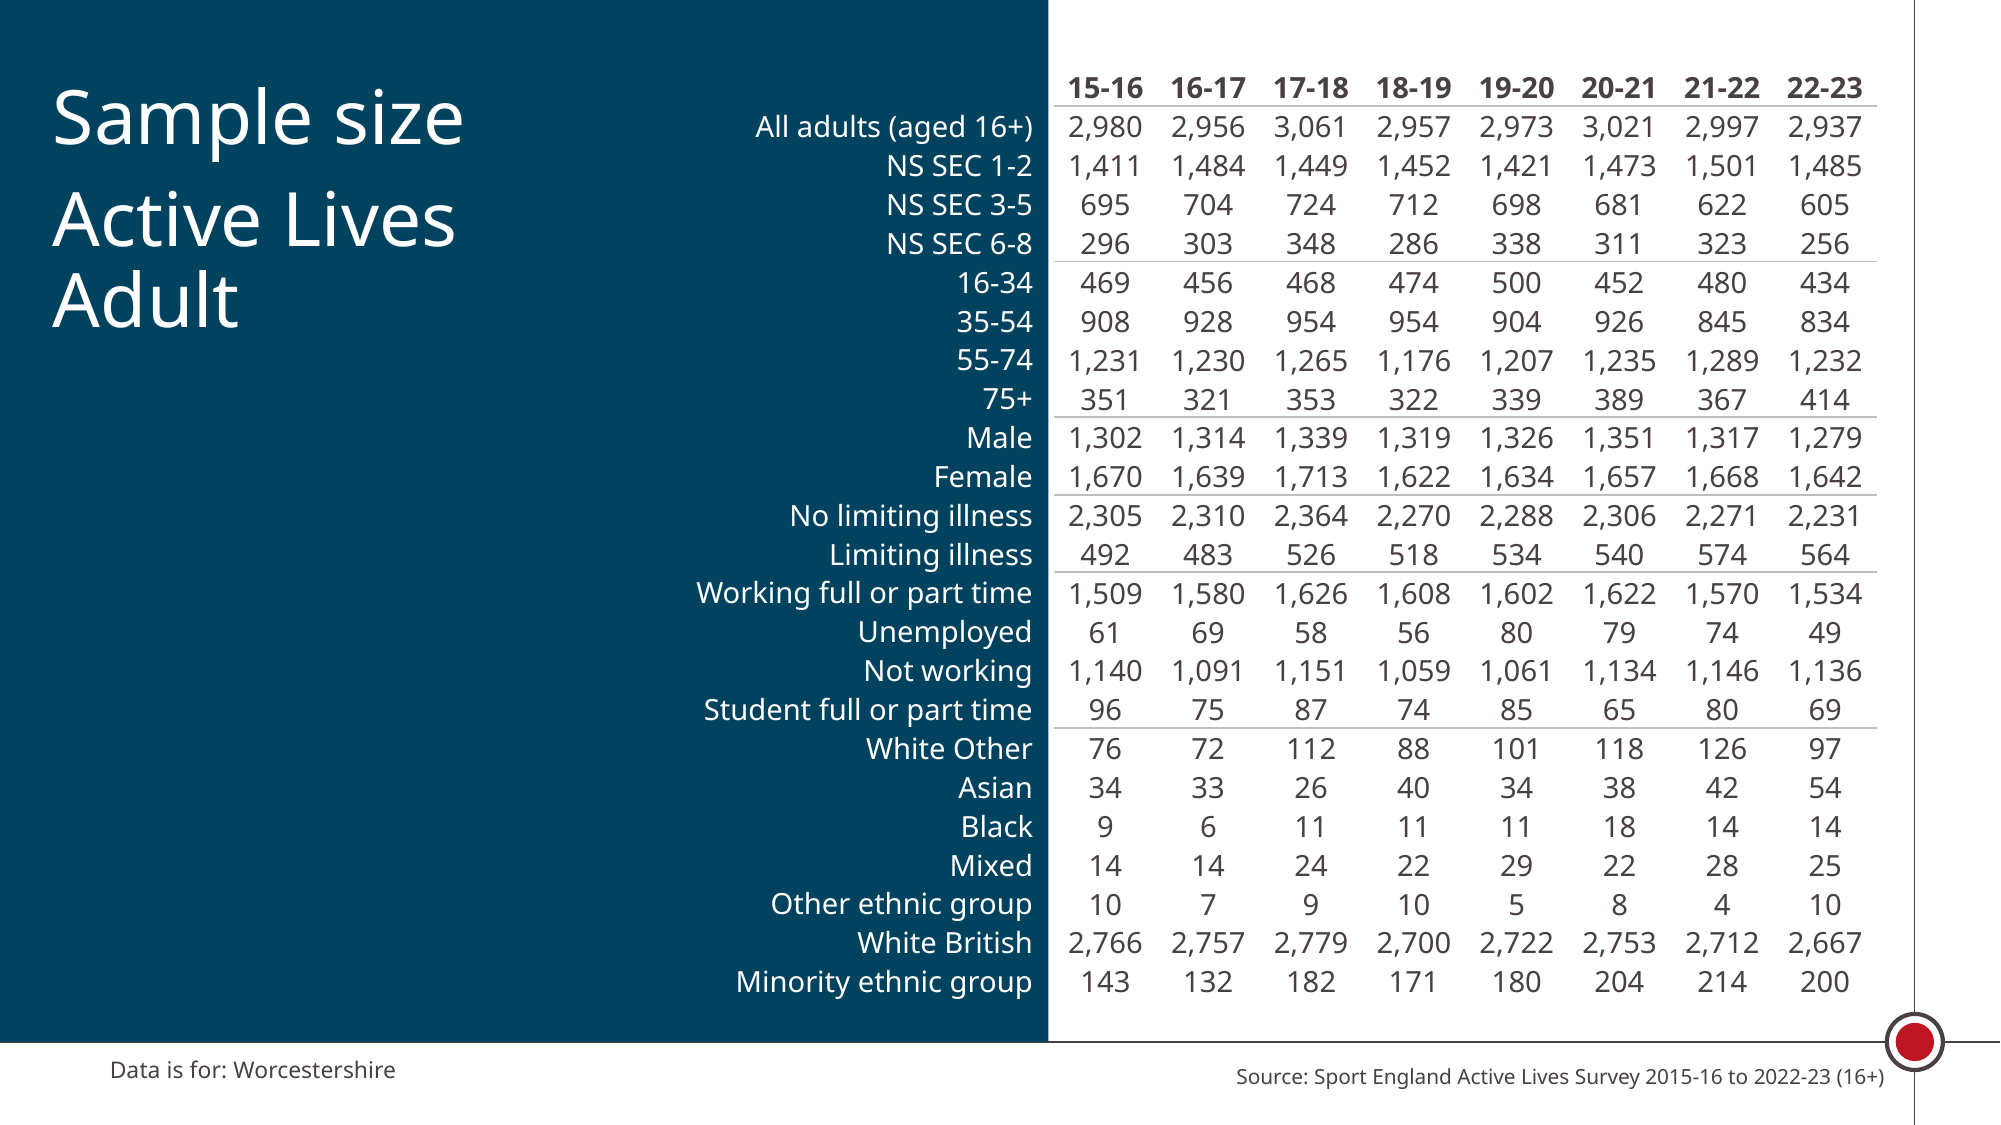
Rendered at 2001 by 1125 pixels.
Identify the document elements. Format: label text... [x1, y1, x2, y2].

table_cell 908 [1054, 300, 1157, 339]
table_cell 2,364 [1260, 496, 1363, 534]
table_cell 204 [1568, 961, 1671, 1000]
table_cell 42 [1671, 767, 1774, 806]
table_cell 704 [1157, 184, 1260, 223]
table_cell 339 [1465, 378, 1568, 416]
table_cell 1,642 [1774, 456, 1877, 494]
table_cell 76 [1054, 729, 1157, 767]
table_cell 25 [1774, 844, 1877, 883]
table_cell 126 [1671, 729, 1774, 767]
table_cell 296 [1054, 223, 1157, 261]
table_cell 389 [1568, 378, 1671, 416]
table_cell 180 [1465, 961, 1568, 1000]
table_cell 9 [1260, 883, 1363, 922]
table_cell 1,207 [1465, 339, 1568, 378]
table_cell 2,667 [1774, 922, 1877, 961]
table_cell 2,722 [1465, 922, 1568, 961]
table_cell 72 [1157, 729, 1260, 767]
table_cell 14 [1774, 806, 1877, 844]
table_cell 414 [1774, 378, 1877, 416]
table_header 16-17 [1157, 67, 1260, 105]
table_cell 1,485 [1774, 145, 1877, 184]
table_cell 24 [1260, 844, 1363, 883]
table_cell 143 [1054, 961, 1157, 1000]
table_cell 1,713 [1260, 456, 1363, 494]
table_cell 1,580 [1157, 573, 1260, 611]
table_cell 452 [1568, 262, 1671, 300]
table_cell 2,270 [1363, 496, 1465, 534]
table_header [634, 67, 1054, 106]
table_cell 1,134 [1568, 650, 1671, 689]
table_cell 14 [1054, 844, 1157, 883]
table_cell 1,339 [1260, 418, 1363, 456]
table_cell 4 [1671, 883, 1774, 922]
table_cell 434 [1774, 262, 1877, 300]
table_header 19-20 [1465, 67, 1568, 105]
table_cell 724 [1260, 184, 1363, 223]
table_cell 1,509 [1054, 573, 1157, 611]
table_cell 11 [1260, 806, 1363, 844]
table_cell 16-34 [634, 261, 1054, 300]
table_header 18-19 [1363, 67, 1465, 105]
table_cell 1,622 [1363, 456, 1465, 494]
table_cell 8 [1568, 883, 1671, 922]
table_cell 3,021 [1568, 107, 1671, 145]
table_cell 6 [1157, 806, 1260, 844]
table_cell 1,622 [1568, 573, 1671, 611]
table_cell 75+ [634, 378, 1054, 417]
table_cell 87 [1260, 689, 1363, 727]
table_cell NS SEC 1-2 [634, 145, 1054, 184]
table_cell 2,980 [1054, 107, 1157, 145]
table_cell 622 [1671, 184, 1774, 223]
table_cell 118 [1568, 729, 1671, 767]
table_cell 69 [1157, 611, 1260, 650]
table_cell 456 [1157, 262, 1260, 300]
table_cell 1,091 [1157, 650, 1260, 689]
table_cell 61 [1054, 611, 1157, 650]
table_header 22-23 [1774, 67, 1877, 105]
table_cell 14 [1671, 806, 1774, 844]
table_cell 323 [1671, 223, 1774, 261]
table_cell 574 [1671, 534, 1774, 571]
table_cell 1,570 [1671, 573, 1774, 611]
table_cell 1,314 [1157, 418, 1260, 456]
table_cell 29 [1465, 844, 1568, 883]
table_cell 540 [1568, 534, 1671, 571]
table_cell 96 [1054, 689, 1157, 727]
table_cell Not working [634, 650, 1054, 689]
table_cell 2,700 [1363, 922, 1465, 961]
table_cell 1,151 [1260, 650, 1363, 689]
table_cell 10 [1363, 883, 1465, 922]
table_cell 286 [1363, 223, 1465, 261]
table_cell Black [634, 806, 1054, 844]
table_cell 311 [1568, 223, 1671, 261]
table_cell 2,712 [1671, 922, 1774, 961]
table_cell 845 [1671, 300, 1774, 339]
table_cell 1,484 [1157, 145, 1260, 184]
table_cell 2,937 [1774, 107, 1877, 145]
table_cell 322 [1363, 378, 1465, 416]
table_cell 954 [1363, 300, 1465, 339]
table_cell 321 [1157, 378, 1260, 416]
table_cell 338 [1465, 223, 1568, 261]
table_cell 1,351 [1568, 418, 1671, 456]
table_cell Mixed [634, 844, 1054, 883]
table_cell 2,231 [1774, 496, 1877, 534]
table_cell 80 [1465, 611, 1568, 650]
table_cell 1,411 [1054, 145, 1157, 184]
table_cell 65 [1568, 689, 1671, 727]
table_cell 1,176 [1363, 339, 1465, 378]
table_cell 33 [1157, 767, 1260, 806]
table_cell 35-54 [634, 300, 1054, 339]
table_header 20-21 [1568, 67, 1671, 105]
table_cell 1,302 [1054, 418, 1157, 456]
table_cell 348 [1260, 223, 1363, 261]
table_cell 1,230 [1157, 339, 1260, 378]
table_cell 55-74 [634, 339, 1054, 378]
table_cell 2,757 [1157, 922, 1260, 961]
table_cell White British [634, 922, 1054, 961]
table_cell 2,271 [1671, 496, 1774, 534]
table_cell 101 [1465, 729, 1568, 767]
table_cell 214 [1671, 961, 1774, 1000]
table_cell 9 [1054, 806, 1157, 844]
table_cell 2,305 [1054, 496, 1157, 534]
table_cell 171 [1363, 961, 1465, 1000]
table_cell NS SEC 3-5 [634, 184, 1054, 223]
table_cell 5 [1465, 883, 1568, 922]
table_cell All adults (aged 16+) [634, 106, 1054, 145]
table_cell 112 [1260, 729, 1363, 767]
table_cell 1,059 [1363, 650, 1465, 689]
table_cell 469 [1054, 262, 1157, 300]
table_cell 1,317 [1671, 418, 1774, 456]
table_cell White Other [634, 728, 1054, 767]
table_cell Male [634, 417, 1054, 456]
table_header 17-18 [1260, 67, 1363, 105]
table_cell 351 [1054, 378, 1157, 416]
table_cell 1,421 [1465, 145, 1568, 184]
table_cell 1,626 [1260, 573, 1363, 611]
table_cell 10 [1774, 883, 1877, 922]
table_cell 1,265 [1260, 339, 1363, 378]
table_cell 74 [1671, 611, 1774, 650]
table_cell 698 [1465, 184, 1568, 223]
table_cell 2,753 [1568, 922, 1671, 961]
table_cell 1,602 [1465, 573, 1568, 611]
table_cell 79 [1568, 611, 1671, 650]
table_cell 75 [1157, 689, 1260, 727]
table_cell 56 [1363, 611, 1465, 650]
table_cell 2,779 [1260, 922, 1363, 961]
table_cell 11 [1363, 806, 1465, 844]
table_header 15-16 [1054, 67, 1157, 105]
table_cell 26 [1260, 767, 1363, 806]
table_cell 85 [1465, 689, 1568, 727]
table_cell Unemployed [634, 611, 1054, 650]
table_cell 2,306 [1568, 496, 1671, 534]
table_cell 34 [1054, 767, 1157, 806]
table_cell 1,289 [1671, 339, 1774, 378]
table_cell 1,136 [1774, 650, 1877, 689]
table_cell 2,973 [1465, 107, 1568, 145]
table_cell Asian [634, 767, 1054, 806]
table_cell 564 [1774, 534, 1877, 571]
table_cell 256 [1774, 223, 1877, 261]
table_cell 605 [1774, 184, 1877, 223]
table_cell 2,957 [1363, 107, 1465, 145]
table_cell 1,232 [1774, 339, 1877, 378]
table_cell 695 [1054, 184, 1157, 223]
table_cell 80 [1671, 689, 1774, 727]
table_cell 2,956 [1157, 107, 1260, 145]
table_cell 1,231 [1054, 339, 1157, 378]
table_cell Working full or part time [634, 572, 1054, 611]
table_cell 74 [1363, 689, 1465, 727]
table_cell 1,319 [1363, 418, 1465, 456]
table_cell 1,326 [1465, 418, 1568, 456]
table_cell 1,061 [1465, 650, 1568, 689]
table_cell 1,670 [1054, 456, 1157, 494]
table_cell 1,657 [1568, 456, 1671, 494]
table_cell 2,766 [1054, 922, 1157, 961]
table_cell 500 [1465, 262, 1568, 300]
table_cell 353 [1260, 378, 1363, 416]
table_cell 303 [1157, 223, 1260, 261]
table_cell 904 [1465, 300, 1568, 339]
table_header 21-22 [1671, 67, 1774, 105]
table_cell 22 [1568, 844, 1671, 883]
table_cell 1,473 [1568, 145, 1671, 184]
table_cell 928 [1157, 300, 1260, 339]
table_cell 518 [1363, 534, 1465, 571]
table_cell 834 [1774, 300, 1877, 339]
table_cell 1,452 [1363, 145, 1465, 184]
table_cell 10 [1054, 883, 1157, 922]
table_cell 1,668 [1671, 456, 1774, 494]
table_cell 2,288 [1465, 496, 1568, 534]
table_cell 526 [1260, 534, 1363, 571]
table_cell 1,279 [1774, 418, 1877, 456]
table_cell 954 [1260, 300, 1363, 339]
table_cell 2,997 [1671, 107, 1774, 145]
table_cell 34 [1465, 767, 1568, 806]
table_cell 14 [1157, 844, 1260, 883]
table_cell 1,534 [1774, 573, 1877, 611]
table_cell 480 [1671, 262, 1774, 300]
table_cell 681 [1568, 184, 1671, 223]
table_cell 492 [1054, 534, 1157, 571]
table_cell 468 [1260, 262, 1363, 300]
table_cell 11 [1465, 806, 1568, 844]
table_cell 49 [1774, 611, 1877, 650]
table_cell 534 [1465, 534, 1568, 571]
table_cell 474 [1363, 262, 1465, 300]
table_cell No limiting illness [634, 495, 1054, 534]
table_cell 58 [1260, 611, 1363, 650]
table_cell 1,639 [1157, 456, 1260, 494]
table_cell 2,310 [1157, 496, 1260, 534]
table_cell 1,449 [1260, 145, 1363, 184]
table_cell 69 [1774, 689, 1877, 727]
table_cell 367 [1671, 378, 1774, 416]
table_cell 7 [1157, 883, 1260, 922]
table_cell 182 [1260, 961, 1363, 1000]
table_cell Female [634, 456, 1054, 495]
table_cell 1,140 [1054, 650, 1157, 689]
table_cell NS SEC 6-8 [634, 223, 1054, 261]
table_cell 97 [1774, 729, 1877, 767]
table_cell 1,608 [1363, 573, 1465, 611]
table_cell 712 [1363, 184, 1465, 223]
table_cell 926 [1568, 300, 1671, 339]
table_cell Other ethnic group [634, 883, 1054, 922]
table_cell Minority ethnic group [634, 961, 1054, 1000]
table_cell 40 [1363, 767, 1465, 806]
table_cell 18 [1568, 806, 1671, 844]
table_cell 22 [1363, 844, 1465, 883]
table_cell 200 [1774, 961, 1877, 1000]
table_cell Limiting illness [634, 534, 1054, 572]
table_cell 1,634 [1465, 456, 1568, 494]
table_cell 1,146 [1671, 650, 1774, 689]
table_cell 3,061 [1260, 107, 1363, 145]
table_cell 38 [1568, 767, 1671, 806]
table_cell 88 [1363, 729, 1465, 767]
table_cell 1,235 [1568, 339, 1671, 378]
table_cell 1,501 [1671, 145, 1774, 184]
table_cell Student full or part time [634, 689, 1054, 728]
table_cell 132 [1157, 961, 1260, 1000]
table_cell 54 [1774, 767, 1877, 806]
table_cell 483 [1157, 534, 1260, 571]
table_cell 28 [1671, 844, 1774, 883]
